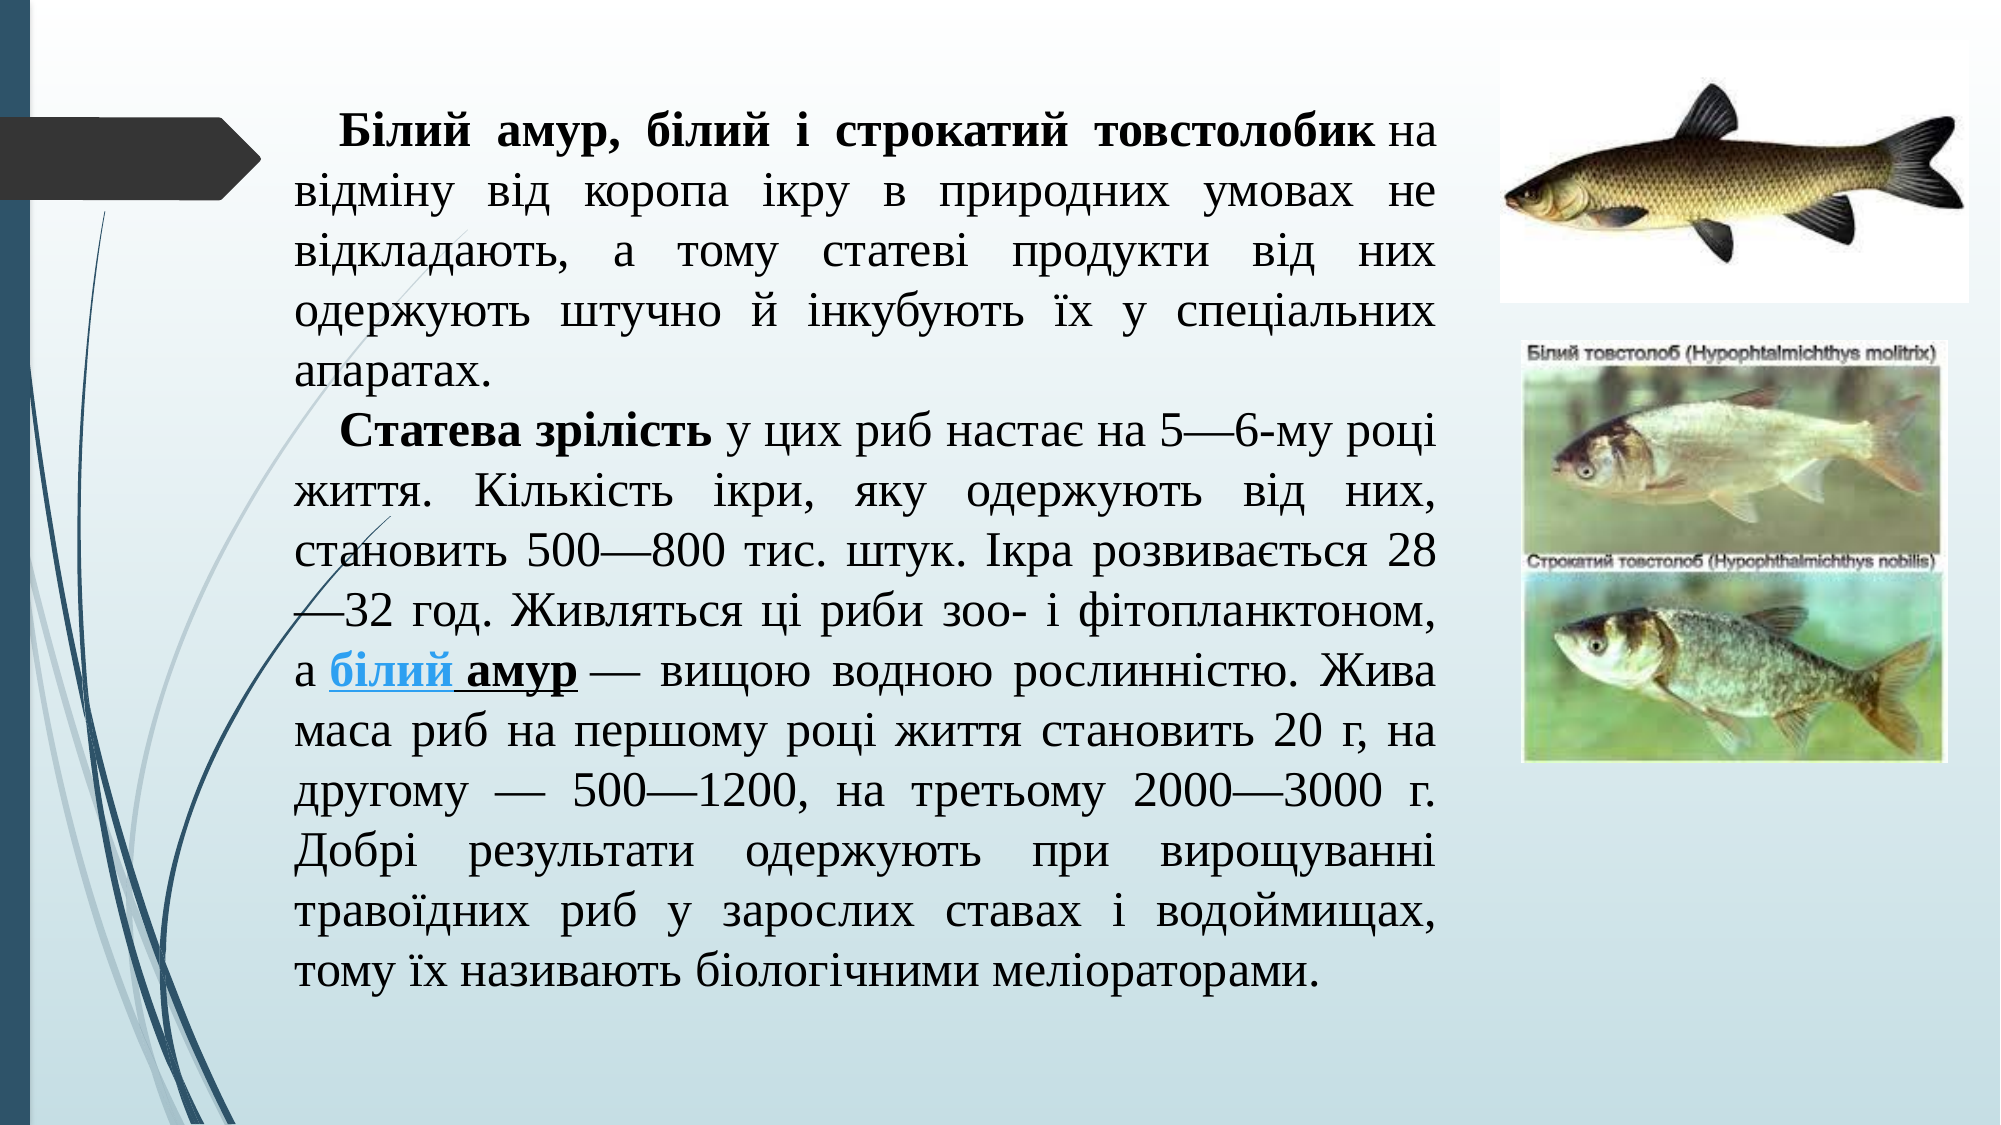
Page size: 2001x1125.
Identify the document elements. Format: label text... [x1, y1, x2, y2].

picture [1500, 40, 1969, 303]
picture [1520, 340, 1949, 763]
text_box Білий амур, білий і строкатий товстолобик на відміну від коропа ікру в природних умовах не відкладають, а тому статеві продукти від них одержують штучно й інкубують їх у спеціальних апаратах. Статева зрілість у цих риб настає на 5—6-му році життя. Кількість ікри, яку одержують від них, становить 500—800 тис. штук. Ікра розвивається 28—32 год. Живляться ці риби зоо- і фітопланктоном, а білий амур — вищою водною рослинністю. Жива маса риб на першому році життя становить 20 г, на другому — 500—1200, на третьому 2000—3000 г. Добрі результати одержують при вирощуванні травоїдних риб у зарослих ставах і водоймищах, тому їх називають біологічними меліораторами. [272, 89, 1453, 1004]
